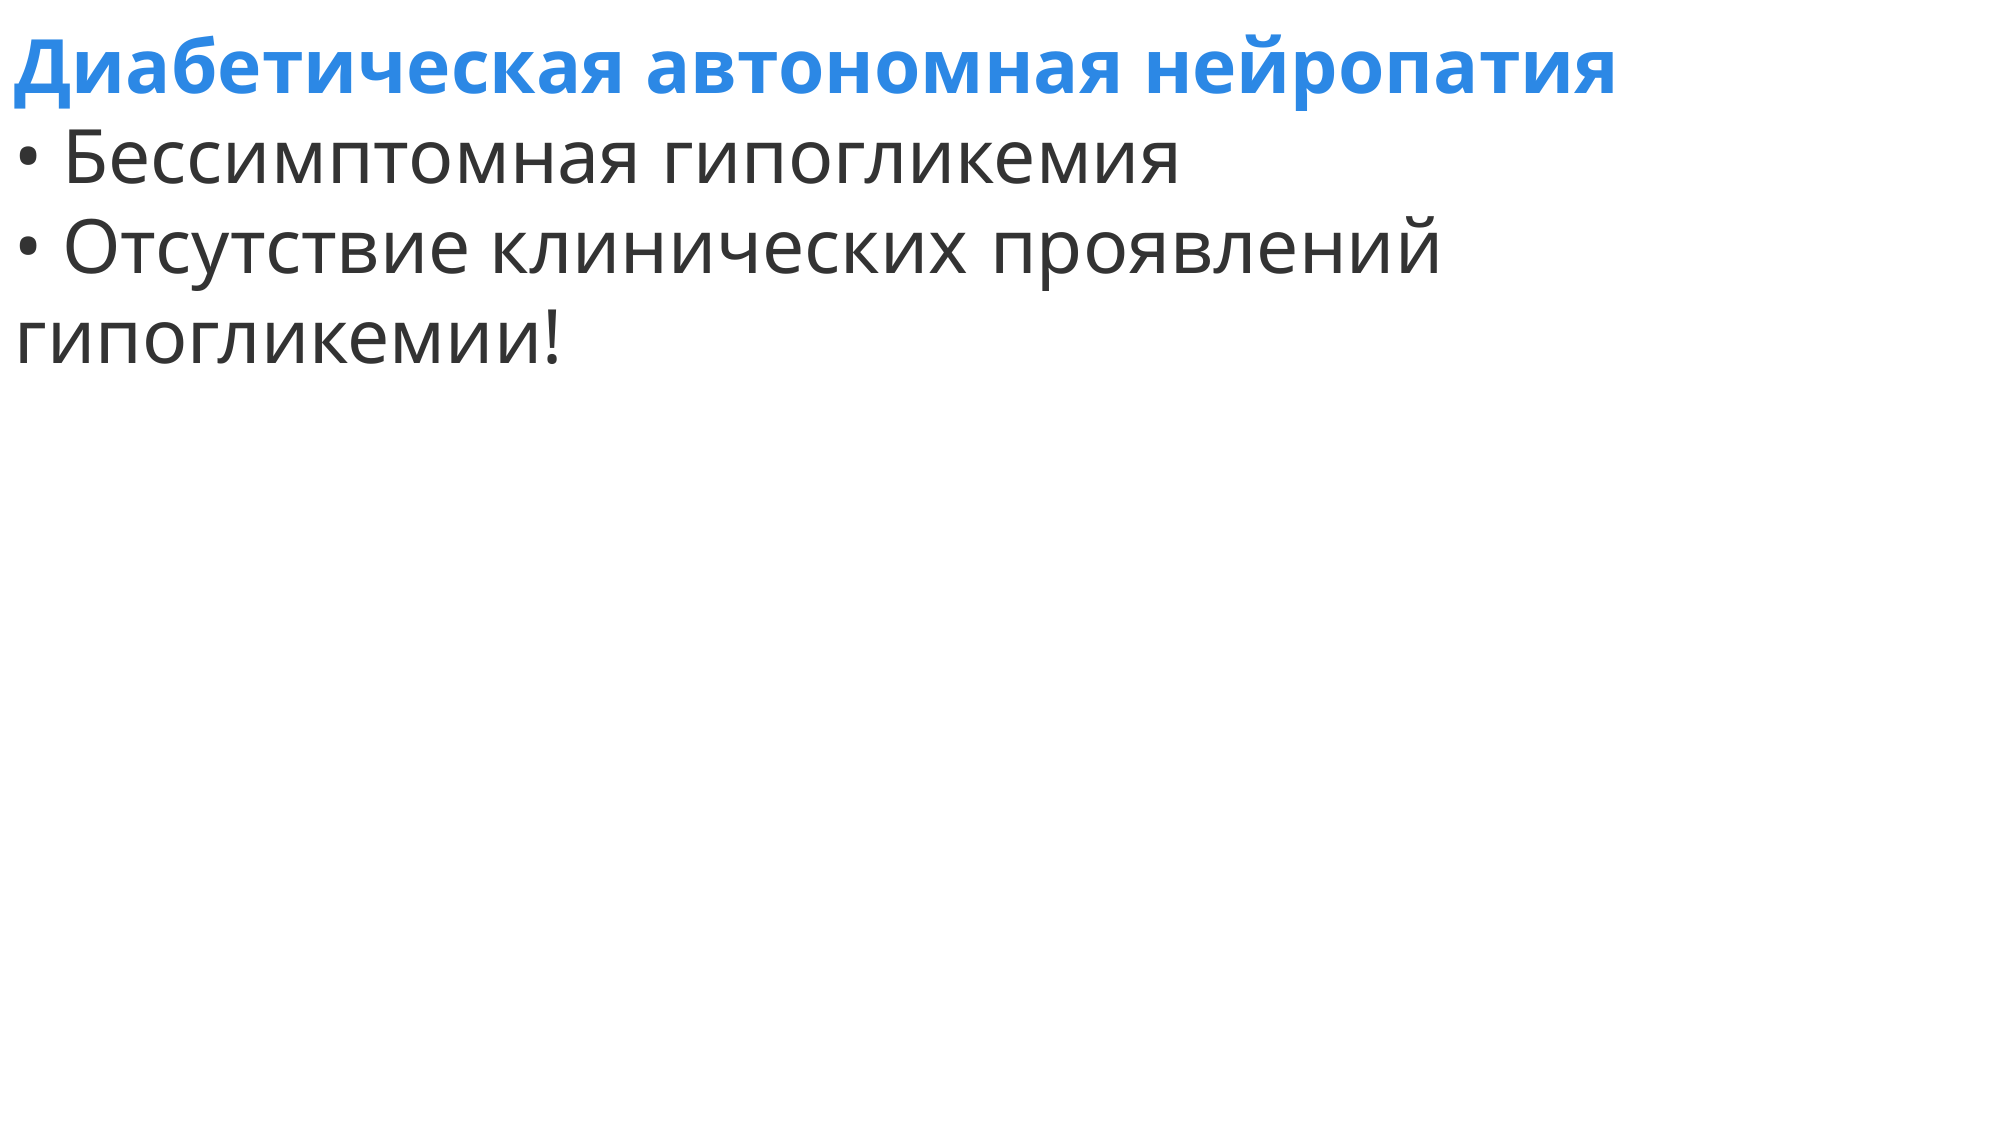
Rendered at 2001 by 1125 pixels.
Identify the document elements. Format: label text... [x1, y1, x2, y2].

text_box Диабетическая автономная нейропатия • Бессимптомная гипогликемия • Отсутствие клинических проявлений гипогликемии! [0, 11, 1975, 386]
